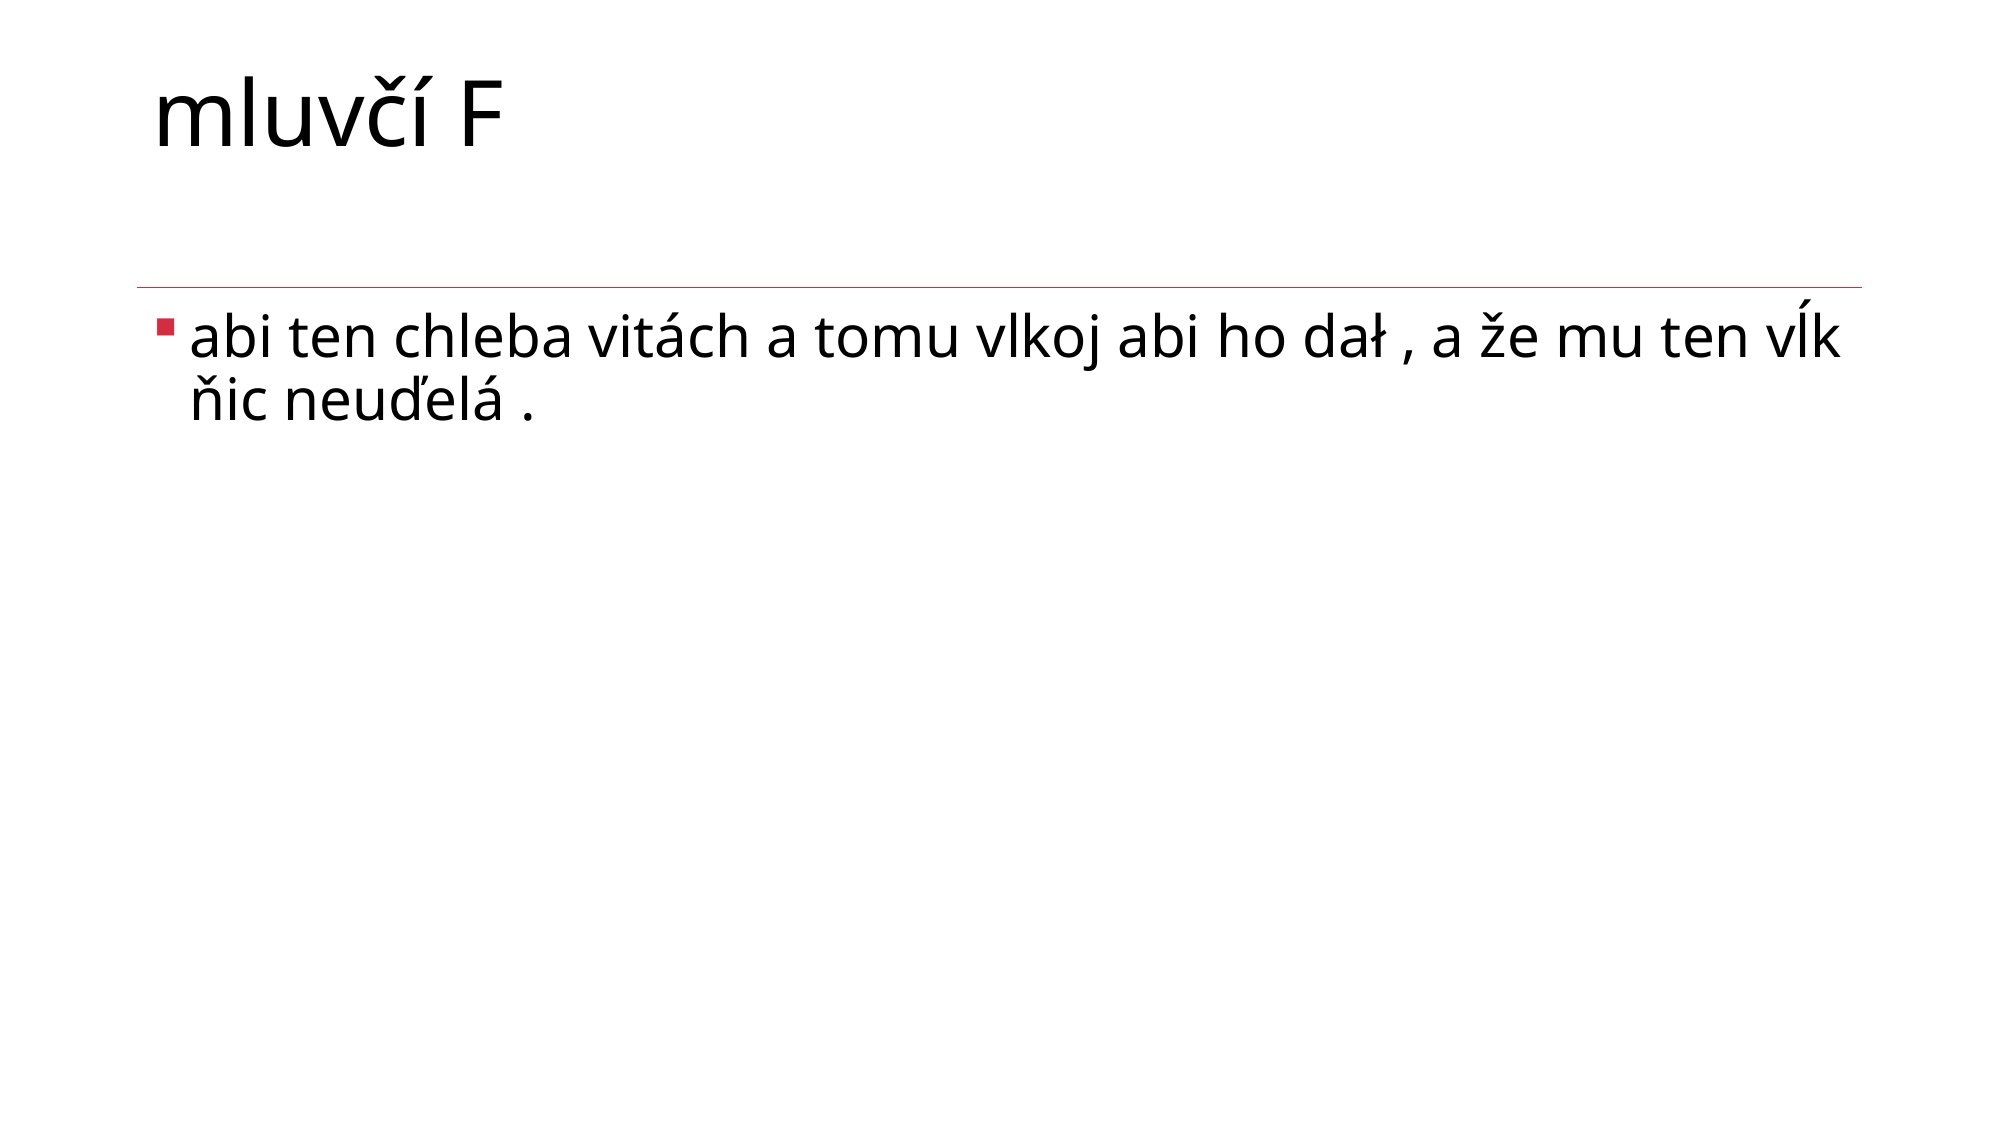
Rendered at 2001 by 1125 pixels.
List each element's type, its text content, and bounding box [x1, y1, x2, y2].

list abi ten chleba vitách a tomu vlkoj abi ho dał , a že mu ten vĺk ňic neuďelá . [137, 299, 1863, 1014]
title mluvčí F [137, 59, 1863, 278]
